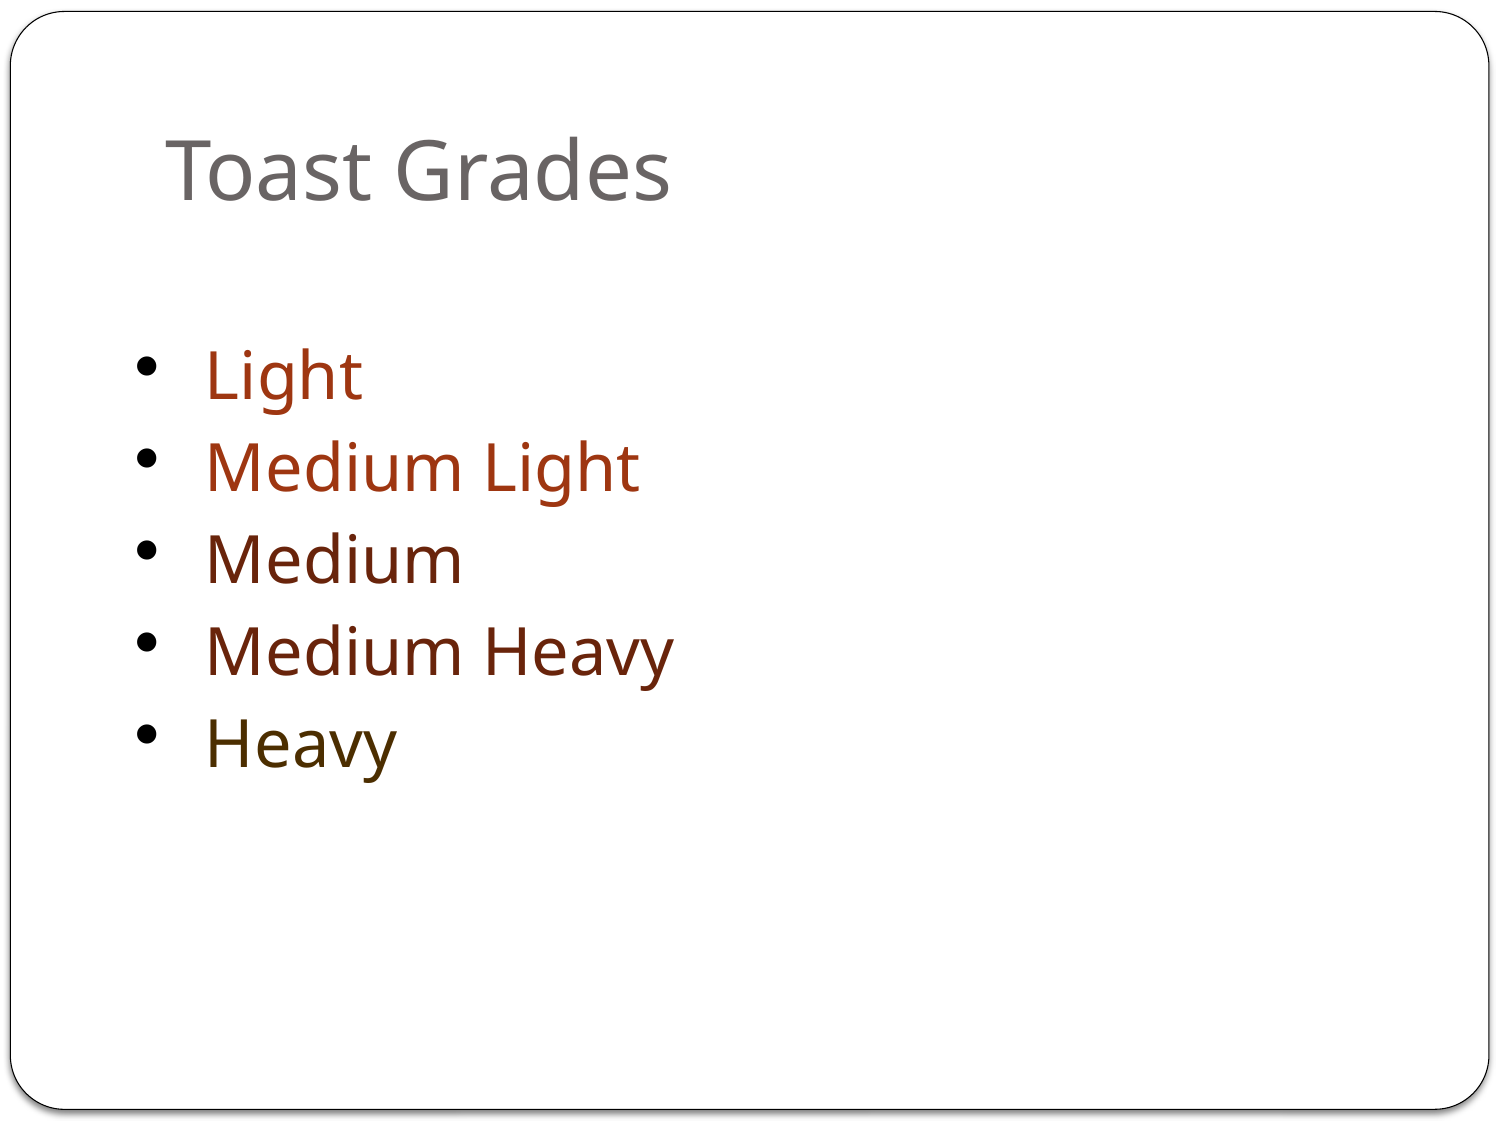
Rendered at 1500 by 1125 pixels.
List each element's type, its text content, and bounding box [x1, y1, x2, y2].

title Toast Grades [150, 45, 1425, 233]
list Light Medium Light Medium Medium Heavy Heavy [99, 324, 725, 838]
